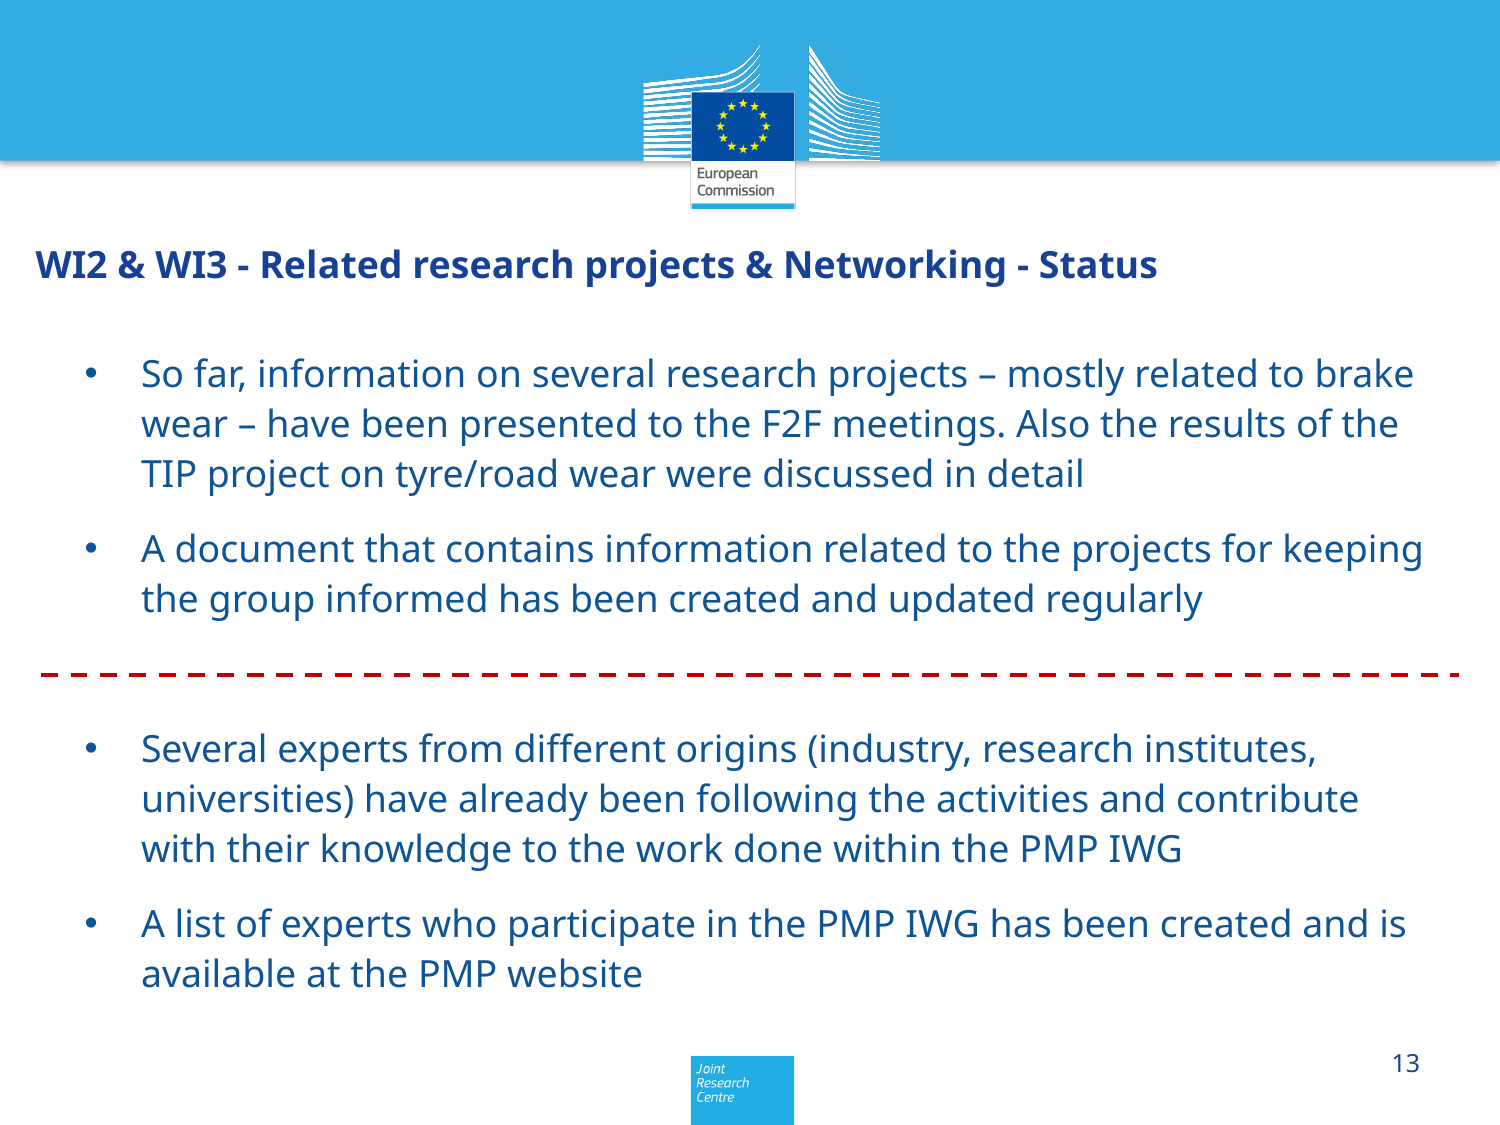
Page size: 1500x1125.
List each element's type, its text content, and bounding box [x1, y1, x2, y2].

text_box Several experts from different origins (industry, research institutes, universities) have already been following the activities and contribute with their knowledge to the work done within the PMP IWG A list of experts who participate in the PMP IWG has been created and is available at the PMP website [41, 712, 1459, 1003]
text_box So far, information on several research projects – mostly related to brake wear – have been presented to the F2F meetings. Also the results of the TIP project on tyre/road wear were discussed in detail A document that contains information related to the projects for keeping the group informed has been created and updated regularly [41, 337, 1459, 628]
text_box WI2 & WI3 - Related research projects & Networking - Status [20, 212, 1480, 310]
